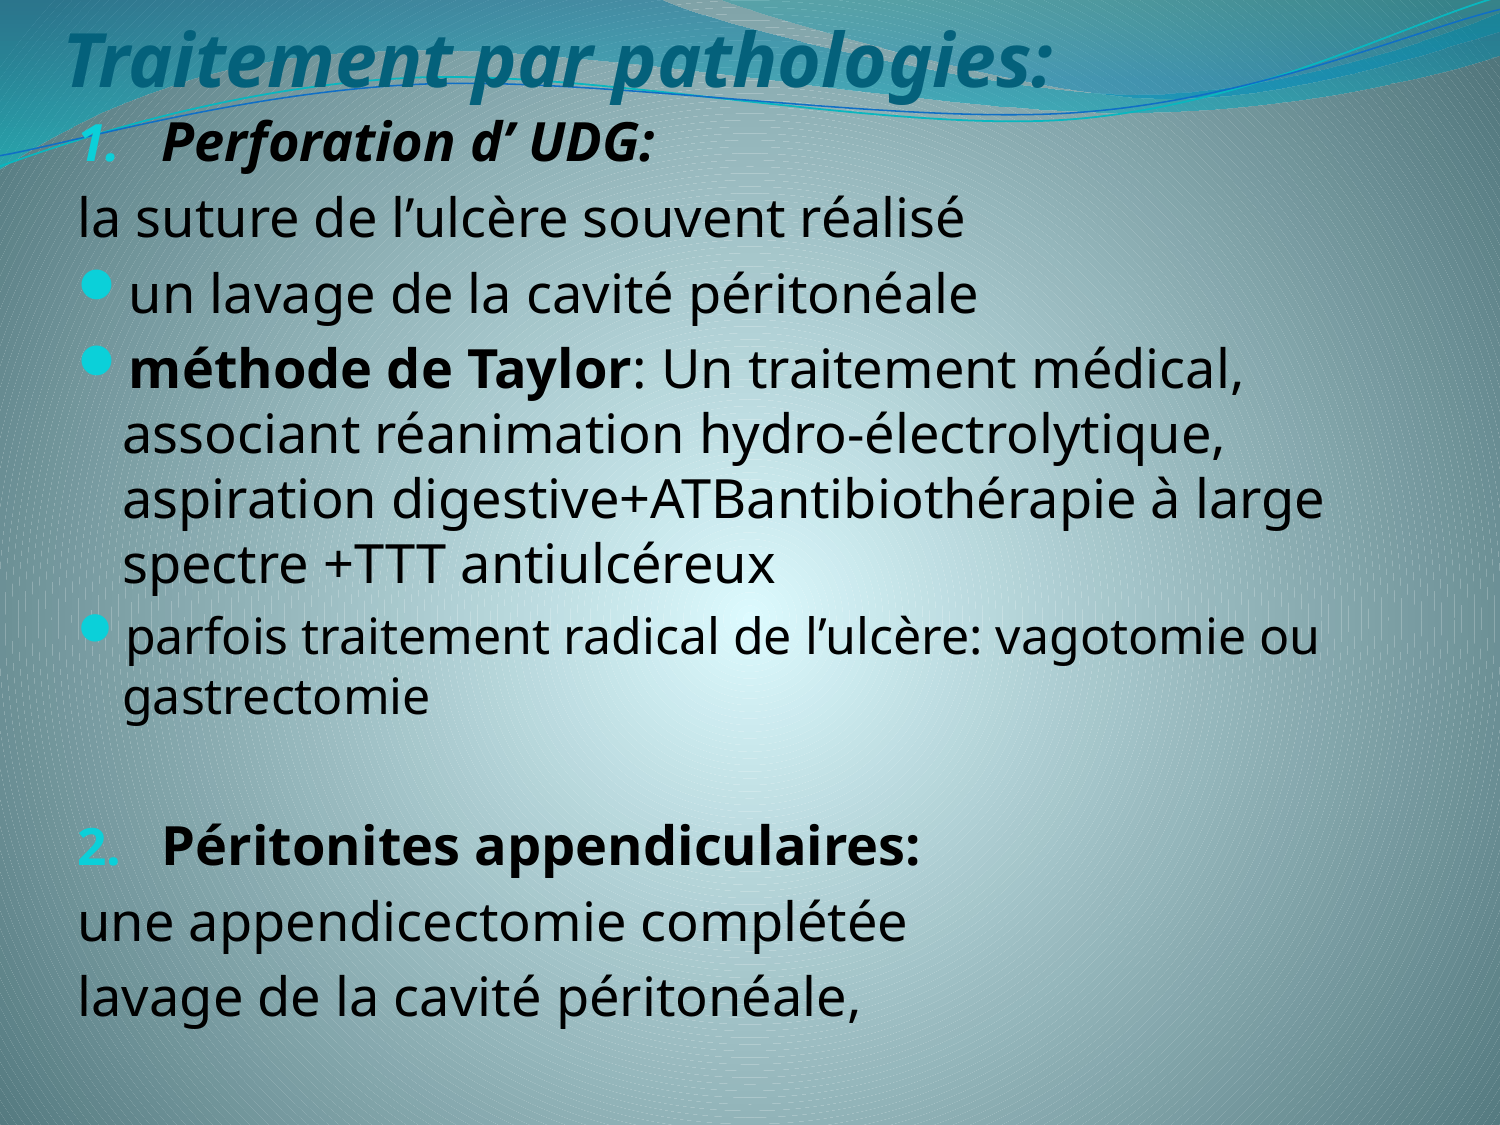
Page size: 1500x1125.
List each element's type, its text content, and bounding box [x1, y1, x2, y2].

list Perforation d’ UDG: la suture de l’ulcère souvent réalisé un lavage de la cavité péritonéale méthode de Taylor: Un traitement médical, associant réanimation hydro-électrolytique, aspiration digestive+ATBantibiothérapie à large spectre +TTT antiulcéreux parfois traitement radical de l’ulcère: vagotomie ou gastrectomie Péritonites appendiculaires: une appendicectomie complétée lavage de la cavité péritonéale, [62, 99, 1413, 1125]
title Traitement par pathologies: [62, 0, 1413, 99]
